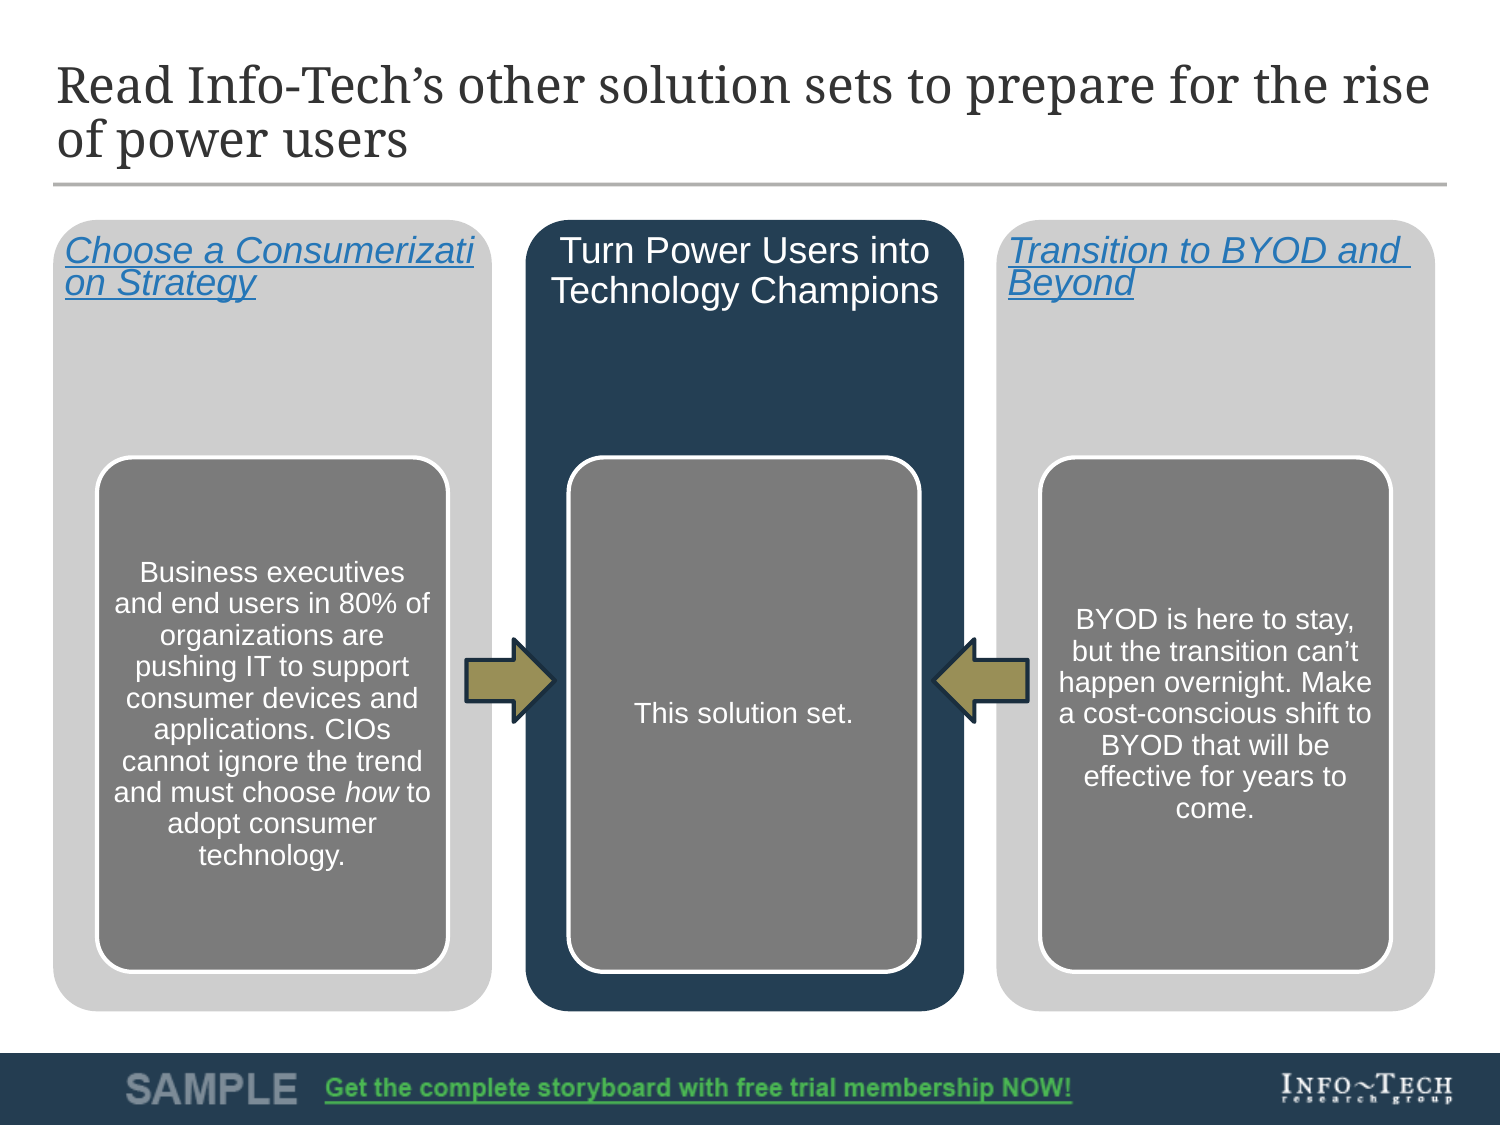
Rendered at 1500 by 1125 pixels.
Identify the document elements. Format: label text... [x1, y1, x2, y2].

picture [0, 1052, 1500, 1125]
title Read Info-Tech’s other solution sets to prepare for the rise of power users [41, 42, 1457, 185]
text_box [52, 219, 1436, 1012]
